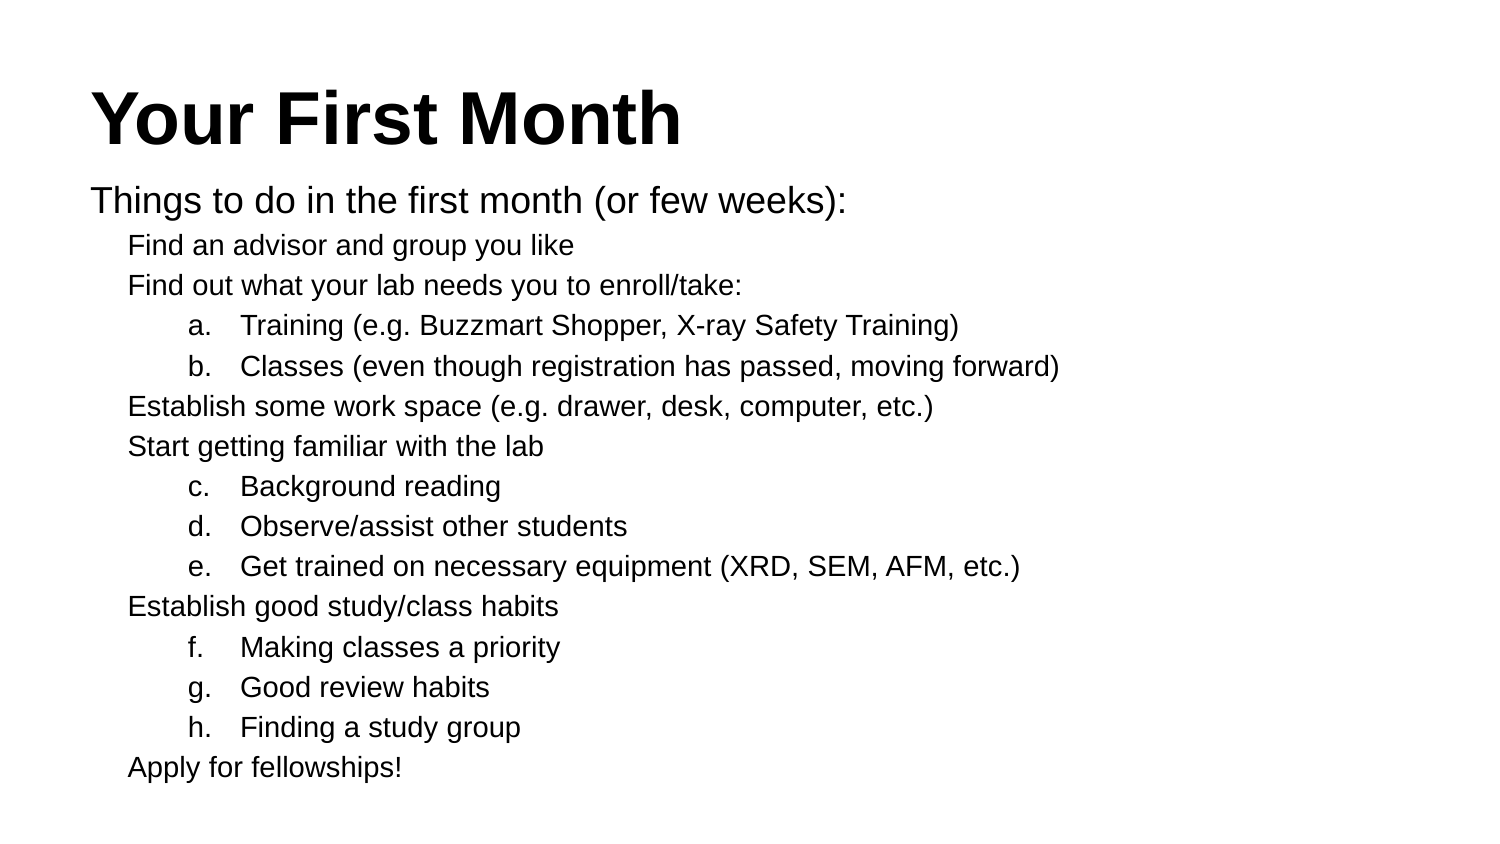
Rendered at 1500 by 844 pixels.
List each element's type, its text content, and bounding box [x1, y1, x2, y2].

list Things to do in the first month (or few weeks): Find an advisor and group you like Find out what your lab needs you to enroll/take: Training (e.g. Buzzmart Shopper, X-ray Safety Training) Classes (even though registration has passed, moving forward) Establish some work space (e.g. drawer, desk, computer, etc.) Start getting familiar with the lab Background reading Observe/assist other students Get trained on necessary equipment (XRD, SEM, AFM, etc.) Establish good study/class habits Making classes a priority Good review habits Finding a study group Apply for fellowships! [75, 154, 1425, 815]
title Your First Month [75, 33, 1425, 154]
